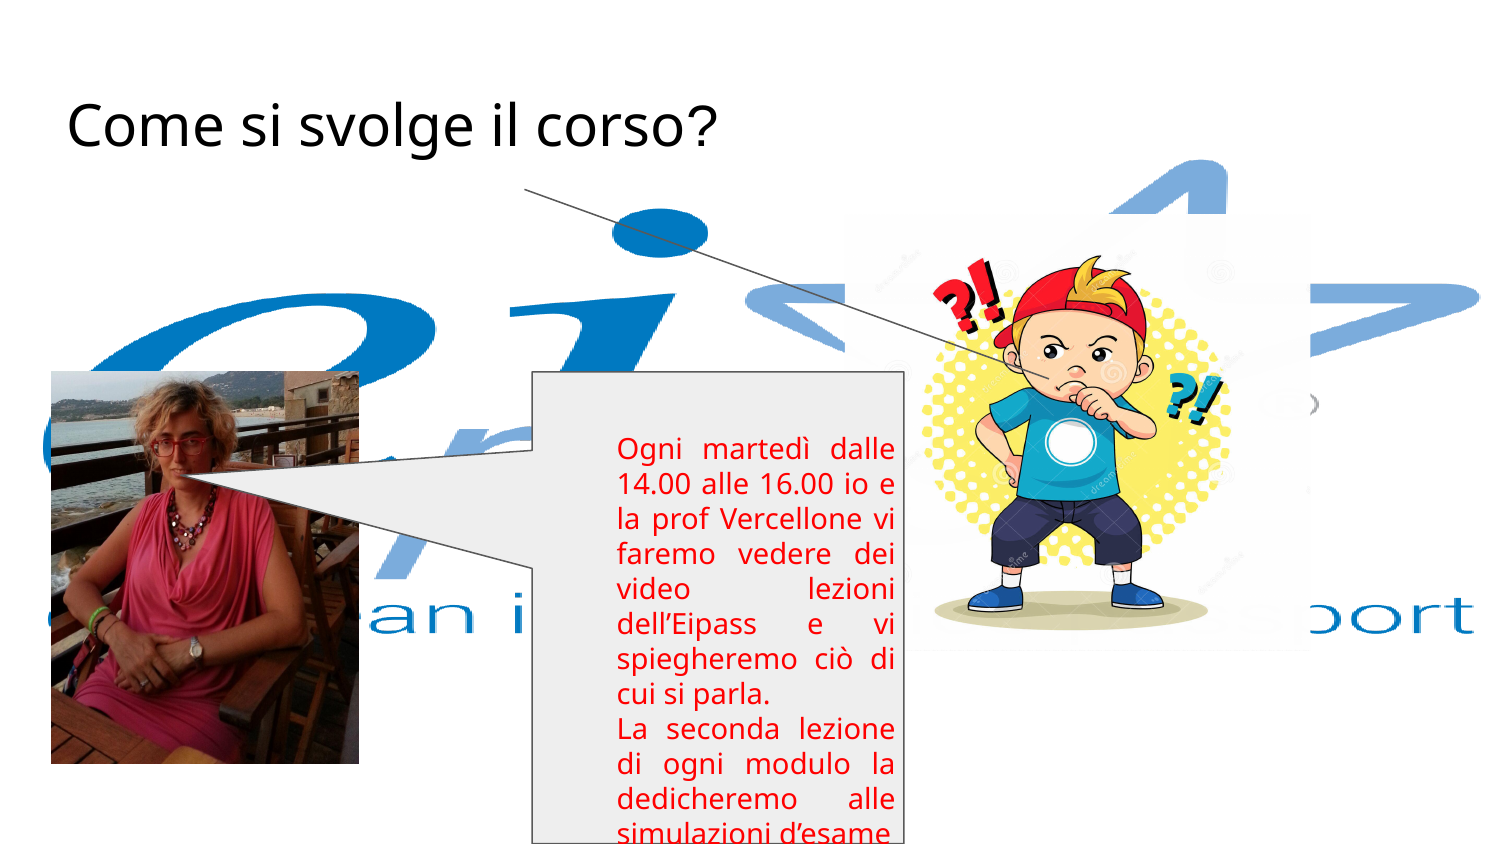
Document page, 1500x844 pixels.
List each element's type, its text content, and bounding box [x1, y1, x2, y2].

text_box [429, 450, 601, 844]
picture [0, 0, 1500, 844]
text_box Ogni martedì dalle 14.00 alle 16.00 io e la prof Vercellone vi faremo vedere dei video lezioni dell’Eipass e vi spiegheremo ciò di cui si parla. La seconda lezione di ogni modulo la dedicheremo alle simulazioni d’esame [601, 415, 911, 844]
title Come si svolge il corso? [51, 72, 1449, 167]
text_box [524, 189, 1050, 380]
text_box [532, 387, 839, 458]
